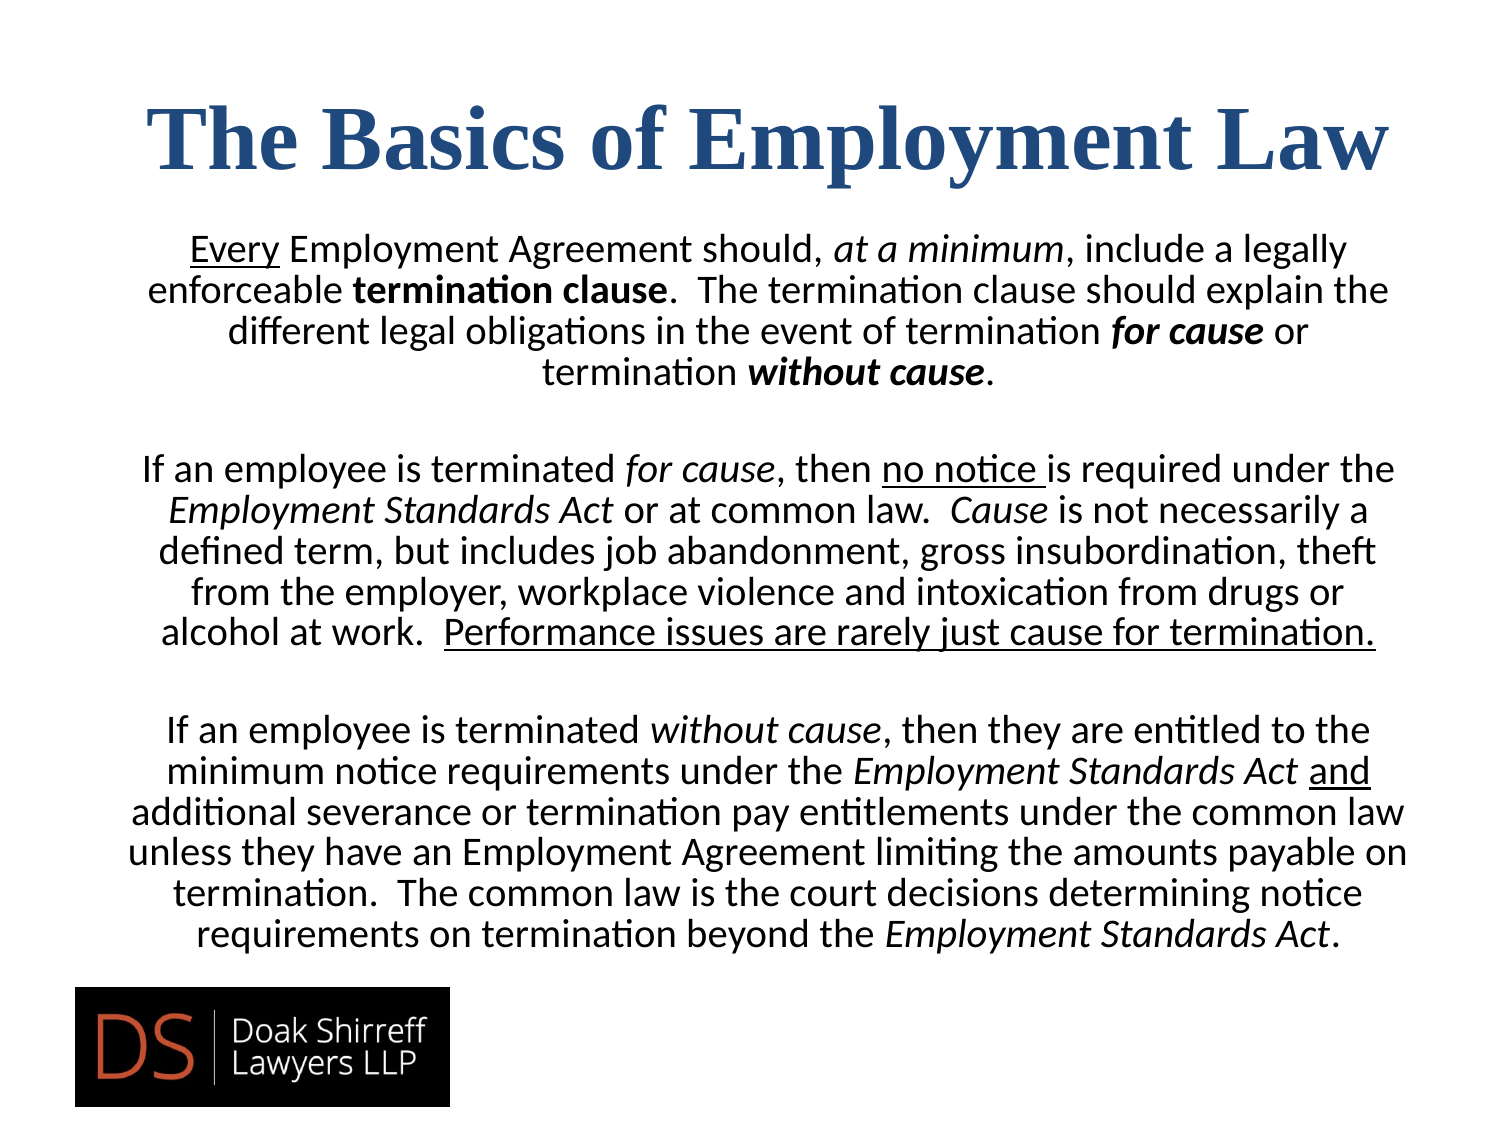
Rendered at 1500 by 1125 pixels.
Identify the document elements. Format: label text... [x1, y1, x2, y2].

list Every Employment Agreement should, at a minimum, include a legally enforceable termination clause. The termination clause should explain the different legal obligations in the event of termination for cause or termination without cause. If an employee is terminated for cause, then no notice is required under the Employment Standards Act or at common law. Cause is not necessarily a defined term, but includes job abandonment, gross insubordination, theft from the employer, workplace violence and intoxication from drugs or alcohol at work. Performance issues are rarely just cause for termination. If an employee is terminated without cause, then they are entitled to the minimum notice requirements under the Employment Standards Act and additional severance or termination pay entitlements under the common law unless they have an Employment Agreement limiting the amounts payable on termination. The common law is the court decisions determining notice requirements on termination beyond the Employment Standards Act. [112, 224, 1425, 1005]
picture [74, 987, 451, 1107]
title The Basics of Employment Law [112, 45, 1425, 224]
